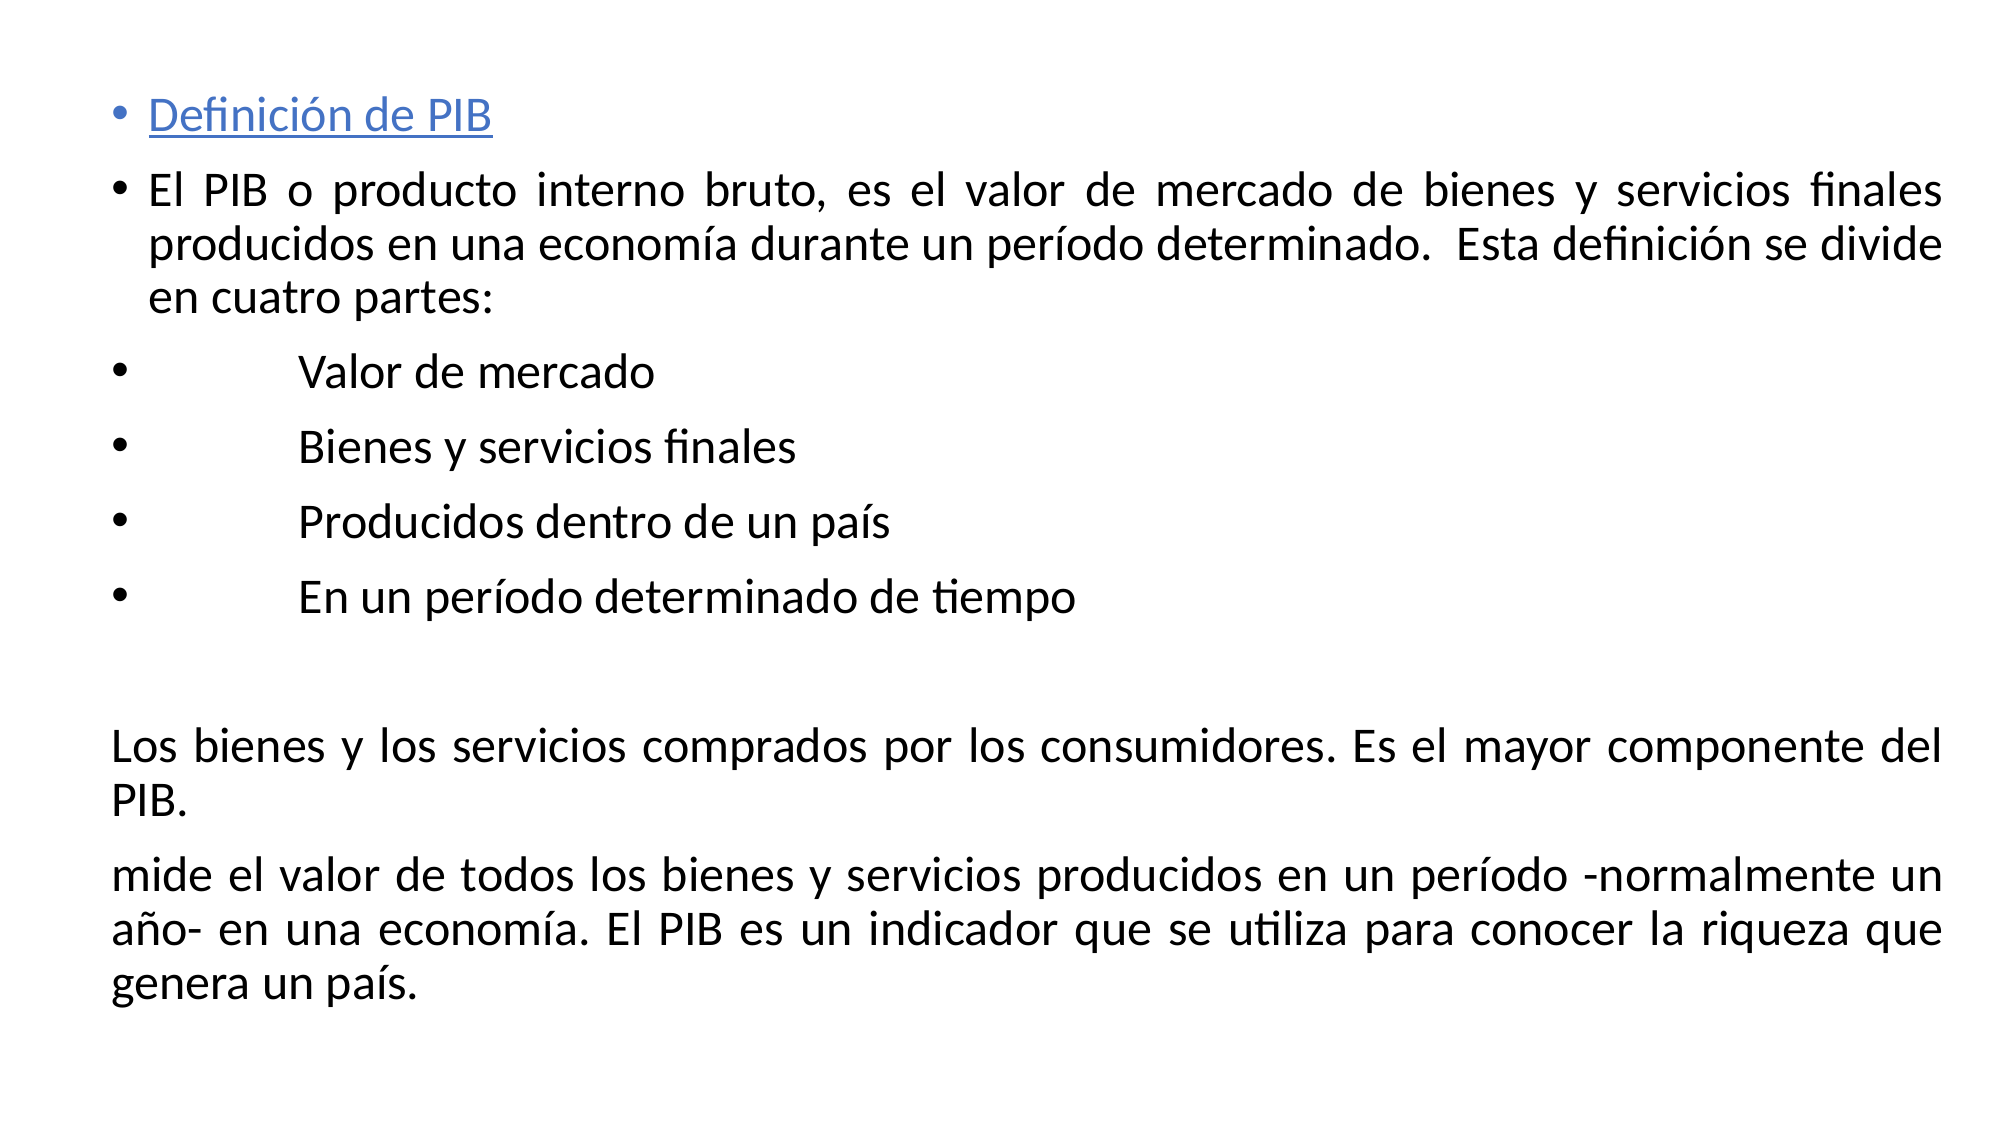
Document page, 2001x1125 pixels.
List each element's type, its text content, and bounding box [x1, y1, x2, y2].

list Definición de PIB El PIB o producto interno bruto, es el valor de mercado de bienes y servicios finales producidos en una economía durante un período determinado. Esta definición se divide en cuatro partes: Valor de mercado Bienes y servicios finales Producidos dentro de un país En un período determinado de tiempo Los bienes y los servicios comprados por los consumidores. Es el mayor componente del PIB. mide el valor de todos los bienes y servicios producidos en un período -normalmente un año- en una economía. El PIB es un indicador que se utiliza para conocer la riqueza que genera un país. [96, 80, 1960, 1074]
